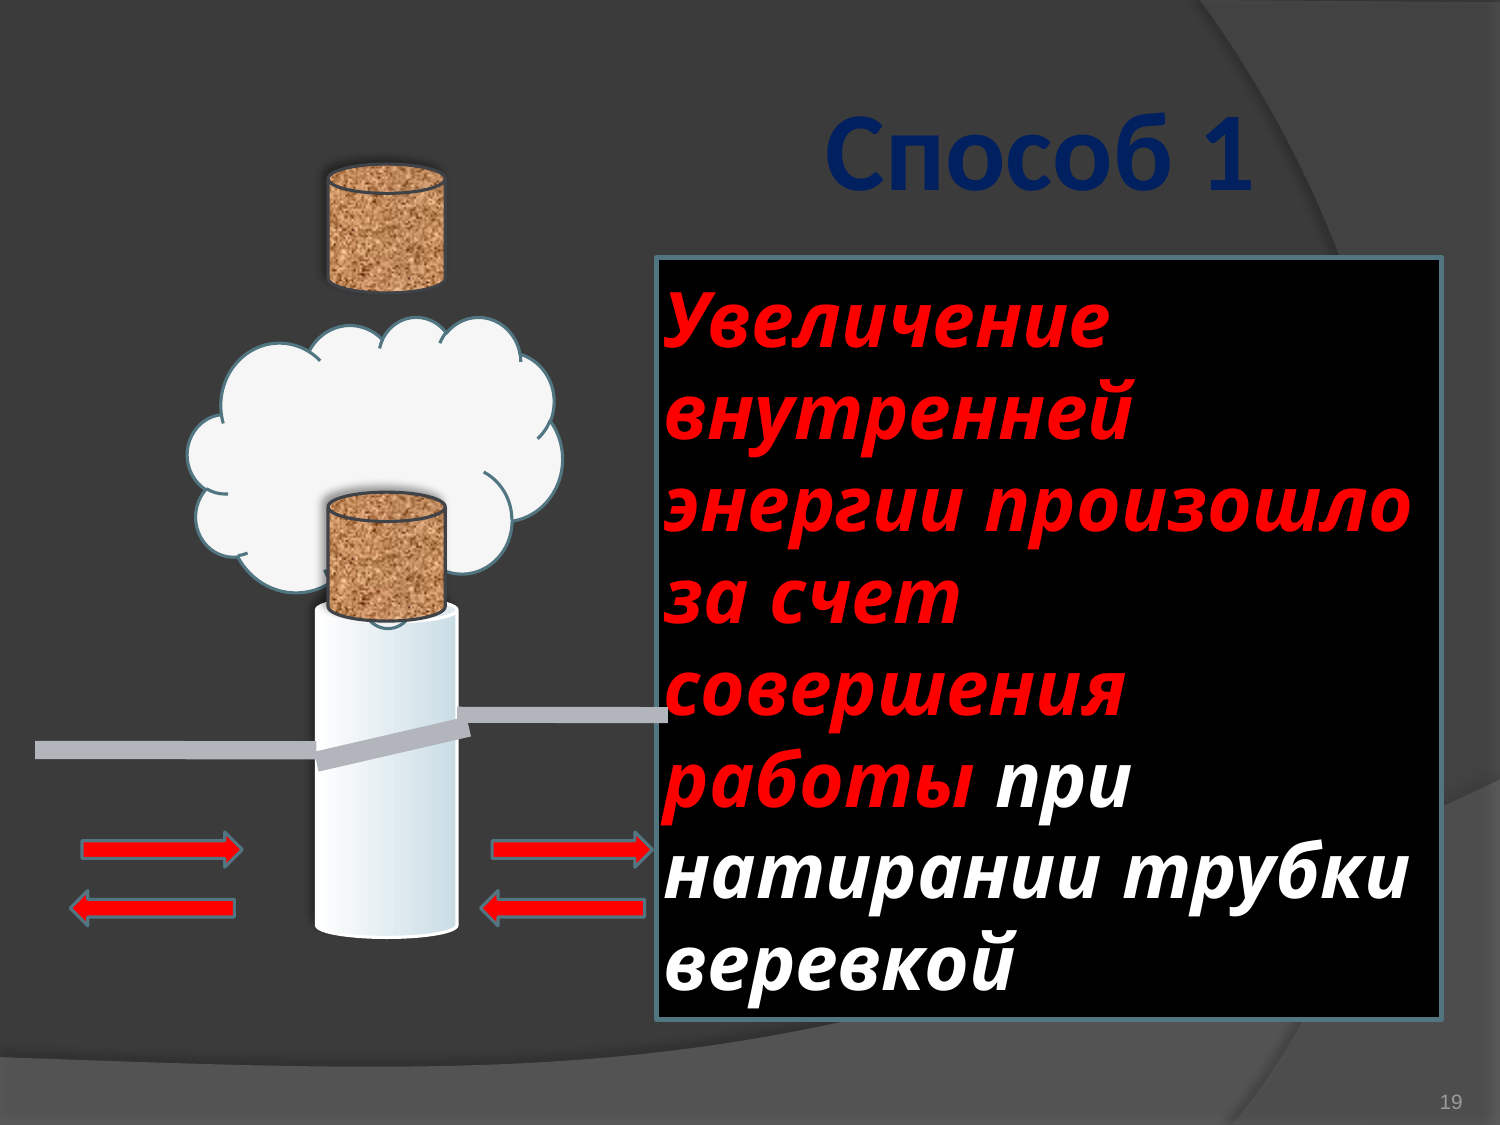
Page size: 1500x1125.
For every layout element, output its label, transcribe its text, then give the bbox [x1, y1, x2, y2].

text_box [371, 623, 406, 631]
text_box [326, 490, 447, 623]
text_box [69, 889, 236, 928]
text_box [316, 726, 469, 762]
text_box [314, 772, 459, 940]
text_box [479, 889, 647, 928]
text_box [80, 830, 244, 869]
text_box [326, 162, 447, 295]
text_box Способ 1 [811, 70, 1271, 220]
title Увеличение внутренней энергии произошло за счет совершения работы при натирании трубки веревкой [656, 257, 1442, 1020]
text_box [185, 315, 565, 595]
text_box [314, 602, 459, 717]
text_box [490, 830, 654, 869]
slide_number 19 [1337, 1053, 1463, 1114]
